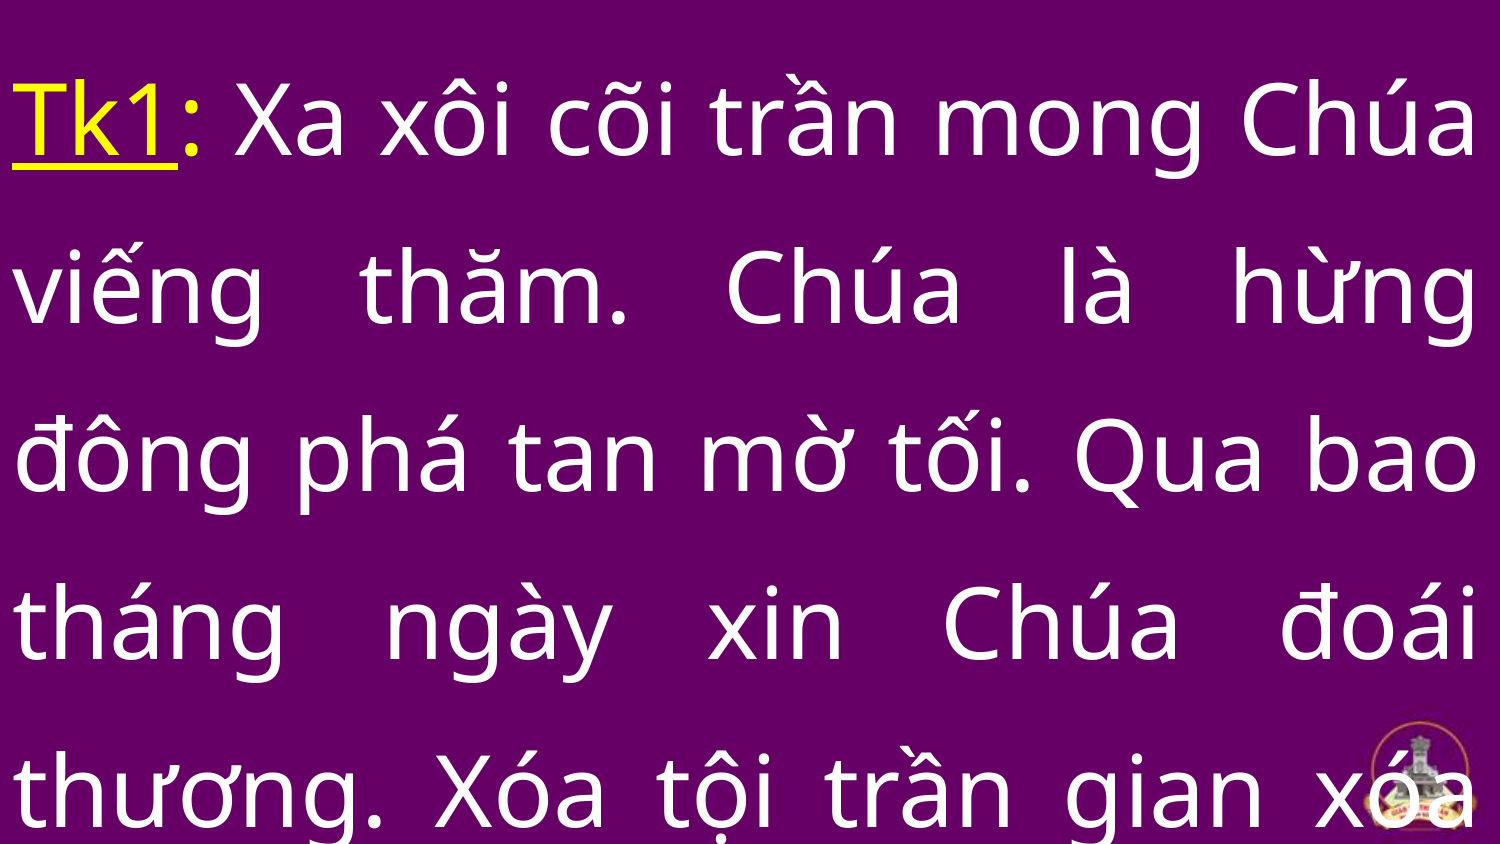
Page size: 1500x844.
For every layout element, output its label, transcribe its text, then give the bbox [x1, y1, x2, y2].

subtitle Tk1: Xa xôi cõi trần mong Chúa viếng thăm. Chúa là hừng đông phá tan mờ tối. Qua bao tháng ngày xin Chúa đoái thương. Xóa tội trần gian xóa bao lỗi đời. [0, 0, 1497, 844]
